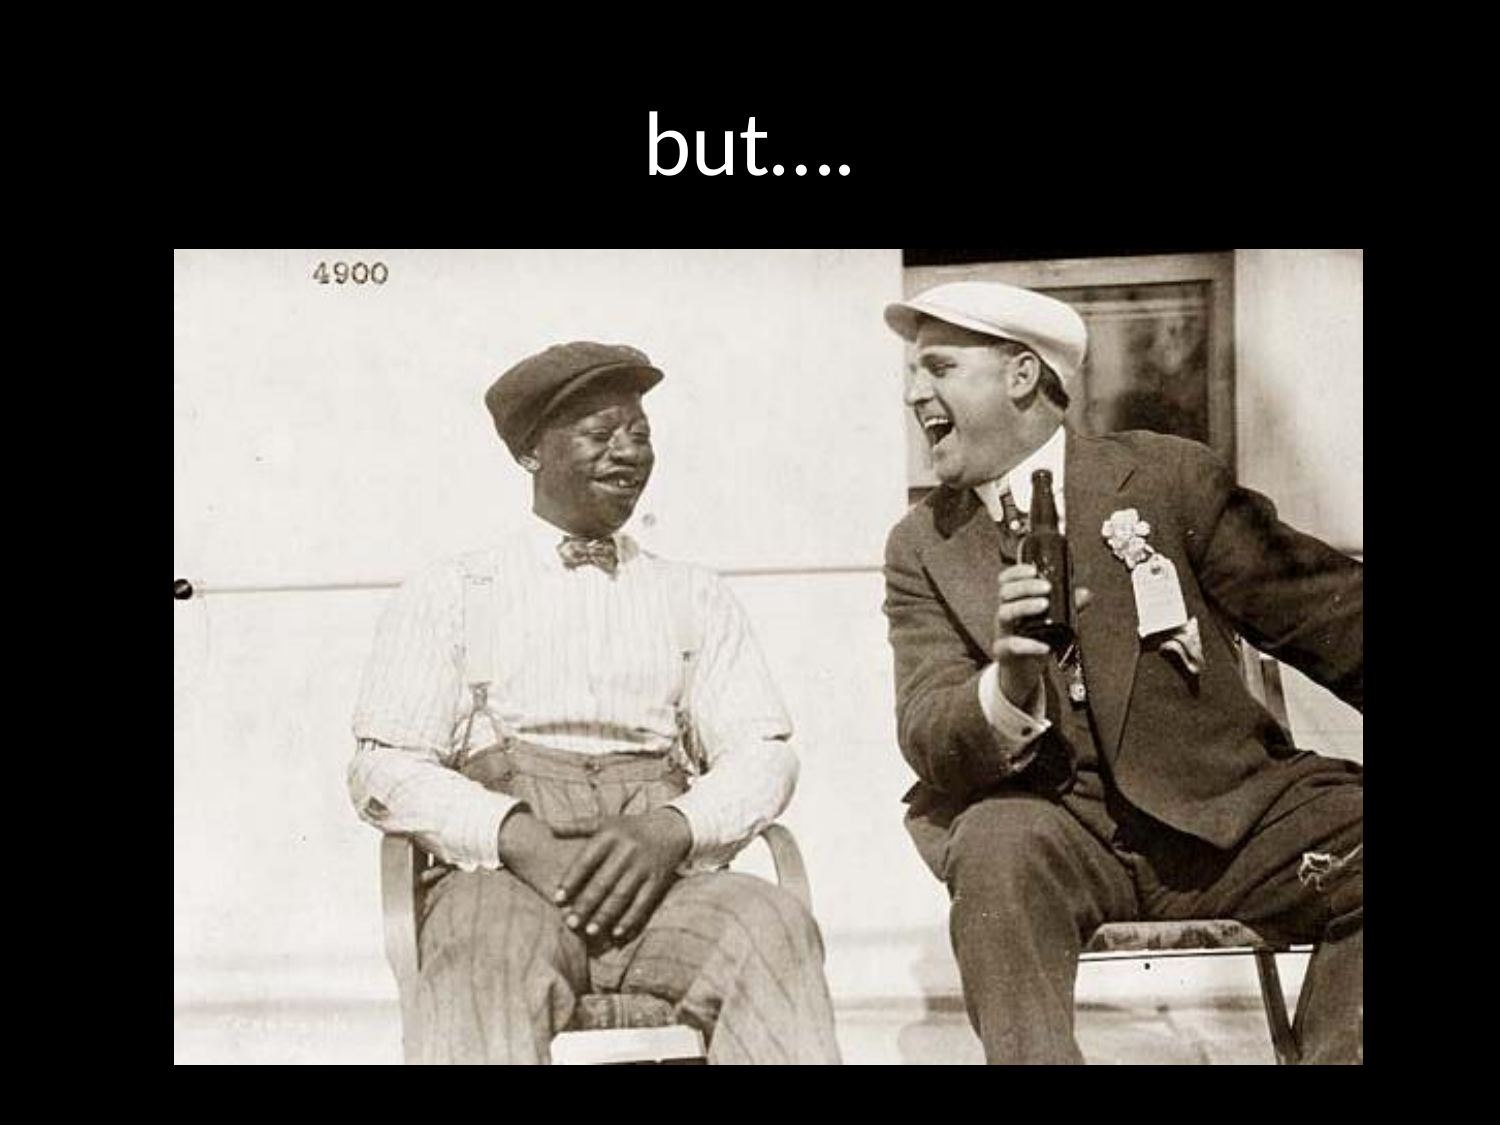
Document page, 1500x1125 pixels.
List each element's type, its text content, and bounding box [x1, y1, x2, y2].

picture [174, 249, 1363, 1065]
title but…. [75, 45, 1425, 233]
